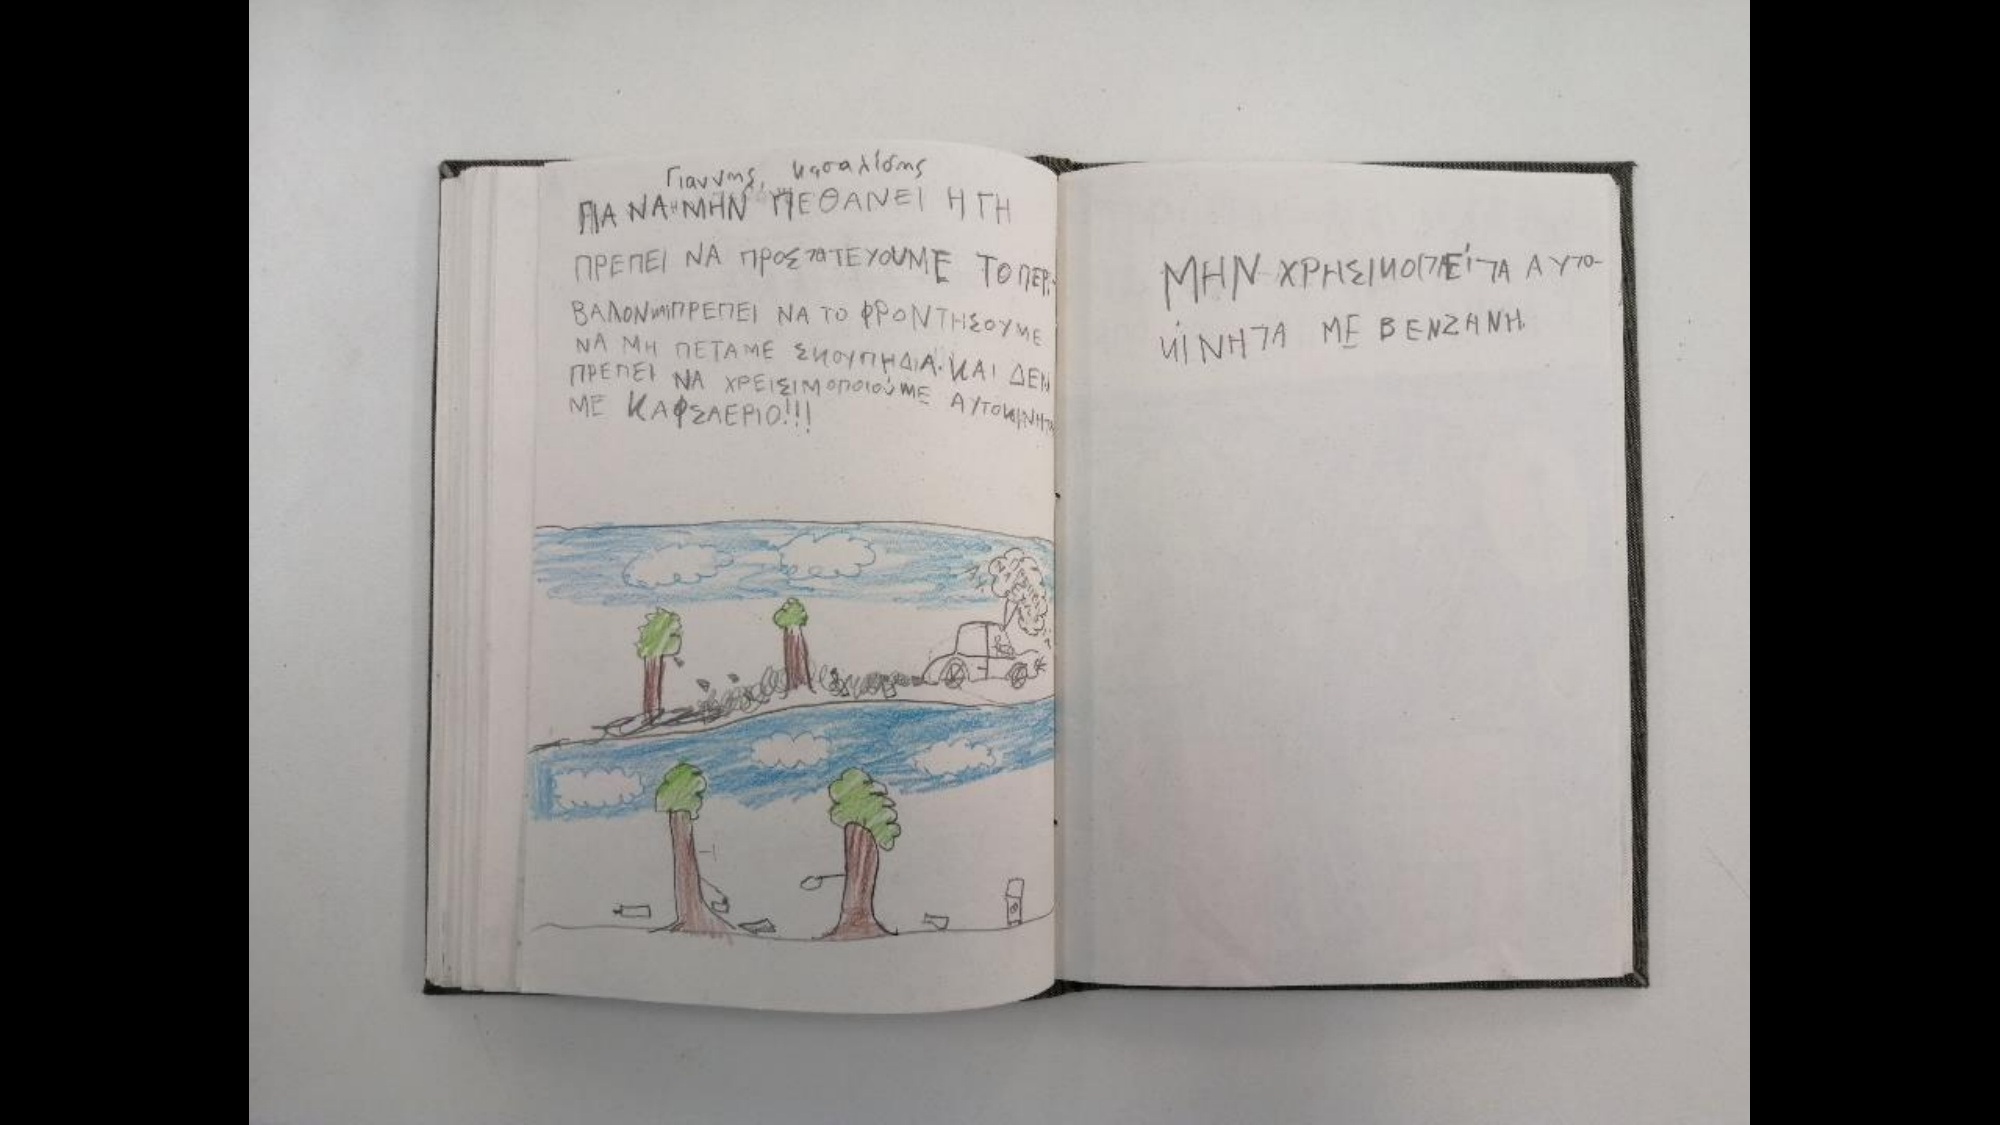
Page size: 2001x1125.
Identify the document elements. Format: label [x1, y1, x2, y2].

picture [249, 0, 1750, 1125]
